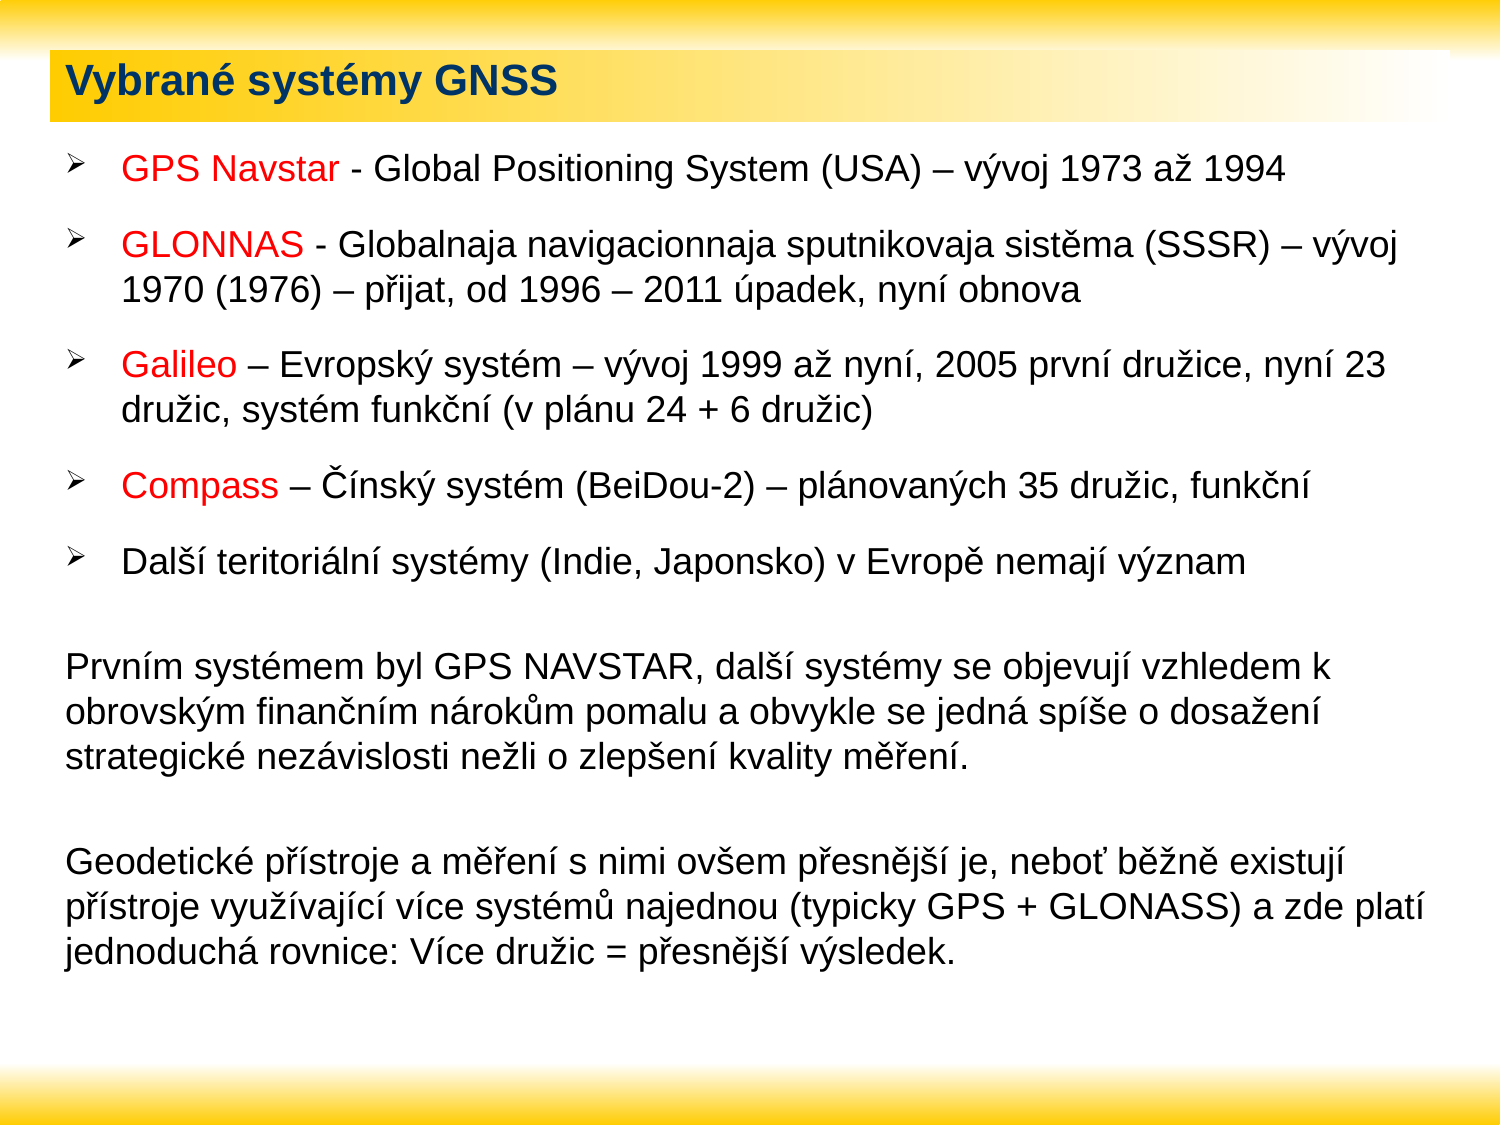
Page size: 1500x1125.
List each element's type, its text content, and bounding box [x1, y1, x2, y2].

title Vybrané systémy GNSS [50, 50, 1450, 122]
list GPS Navstar - Global Positioning System (USA) – vývoj 1973 až 1994 GLONNAS - Globalnaja navigacionnaja sputnikovaja sistěma (SSSR) – vývoj 1970 (1976) – přijat, od 1996 – 2011 úpadek, nyní obnova Galileo – Evropský systém – vývoj 1999 až nyní, 2005 první družice, nyní 23 družic, systém funkční (v plánu 24 + 6 družic) Compass – Čínský systém (BeiDou-2) – plánovaných 35 družic, funkční Další teritoriální systémy (Indie, Japonsko) v Evropě nemají význam Prvním systémem byl GPS NAVSTAR, další systémy se objevují vzhledem k obrovským finančním nárokům pomalu a obvykle se jedná spíše o dosažení strategické nezávislosti nežli o zlepšení kvality měření. Geodetické přístroje a měření s nimi ovšem přesnější je, neboť běžně existují přístroje využívající více systémů najednou (typicky GPS + GLONASS) a zde platí jednoduchá rovnice: Více družic = přesnější výsledek. [50, 136, 1451, 1069]
